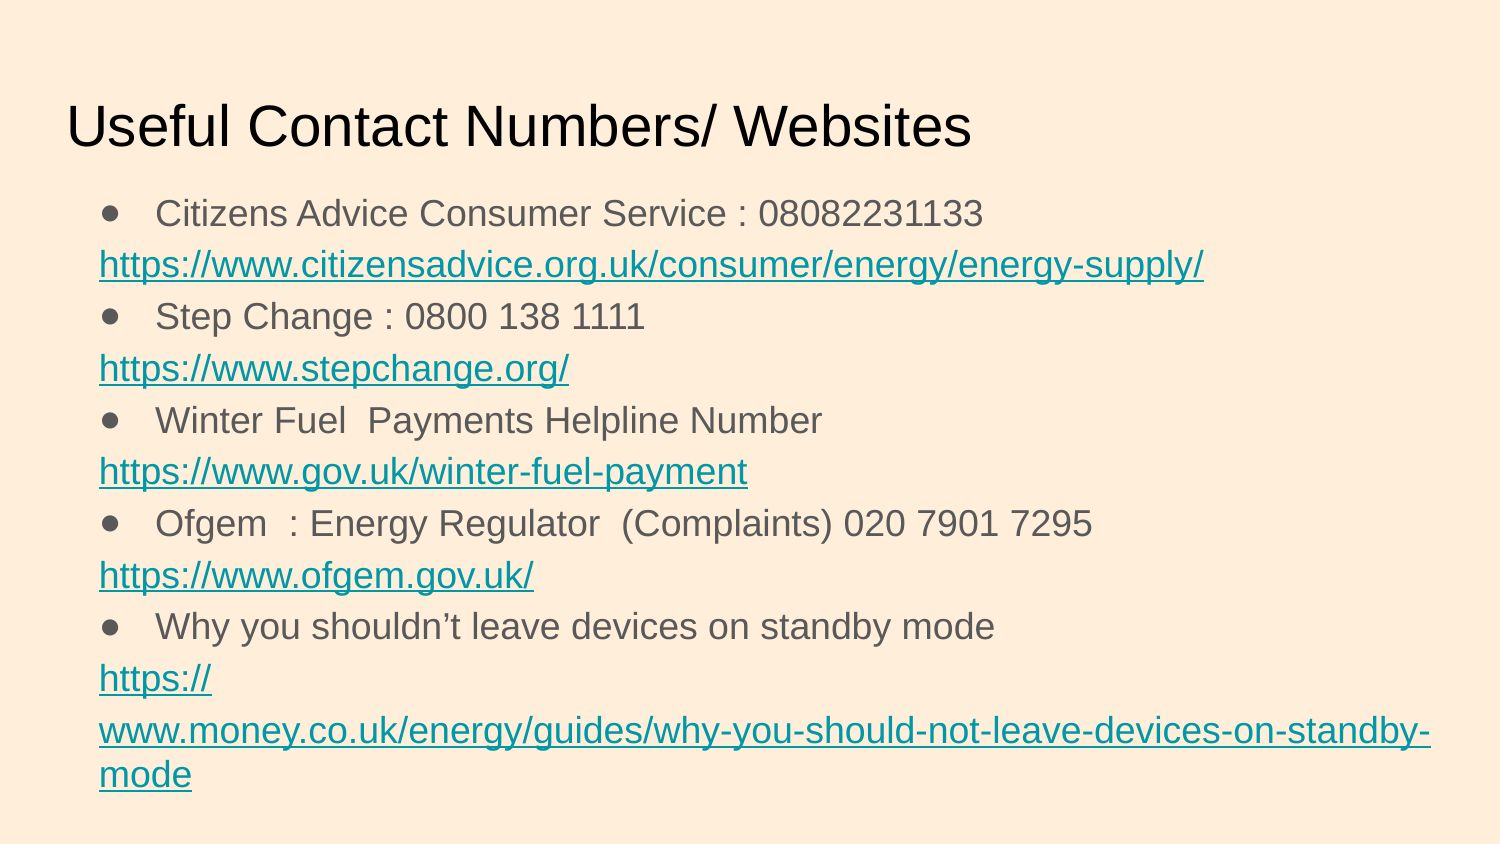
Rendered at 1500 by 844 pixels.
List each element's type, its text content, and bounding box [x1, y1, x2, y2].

list Citizens Advice Consumer Service : 08082231133 https://www.citizensadvice.org.uk/consumer/energy/energy-supply/ Step Change : 0800 138 1111 https://www.stepchange.org/ Winter Fuel Payments Helpline Number https://www.gov.uk/winter-fuel-payment Ofgem : Energy Regulator (Complaints) 020 7901 7295 https://www.ofgem.gov.uk/ Why you shouldn’t leave devices on standby mode https://www.money.co.uk/energy/guides/why-you-should-not-leave-devices-on-standby-mode [65, 166, 1463, 728]
title Useful Contact Numbers/ Websites [51, 72, 1449, 167]
